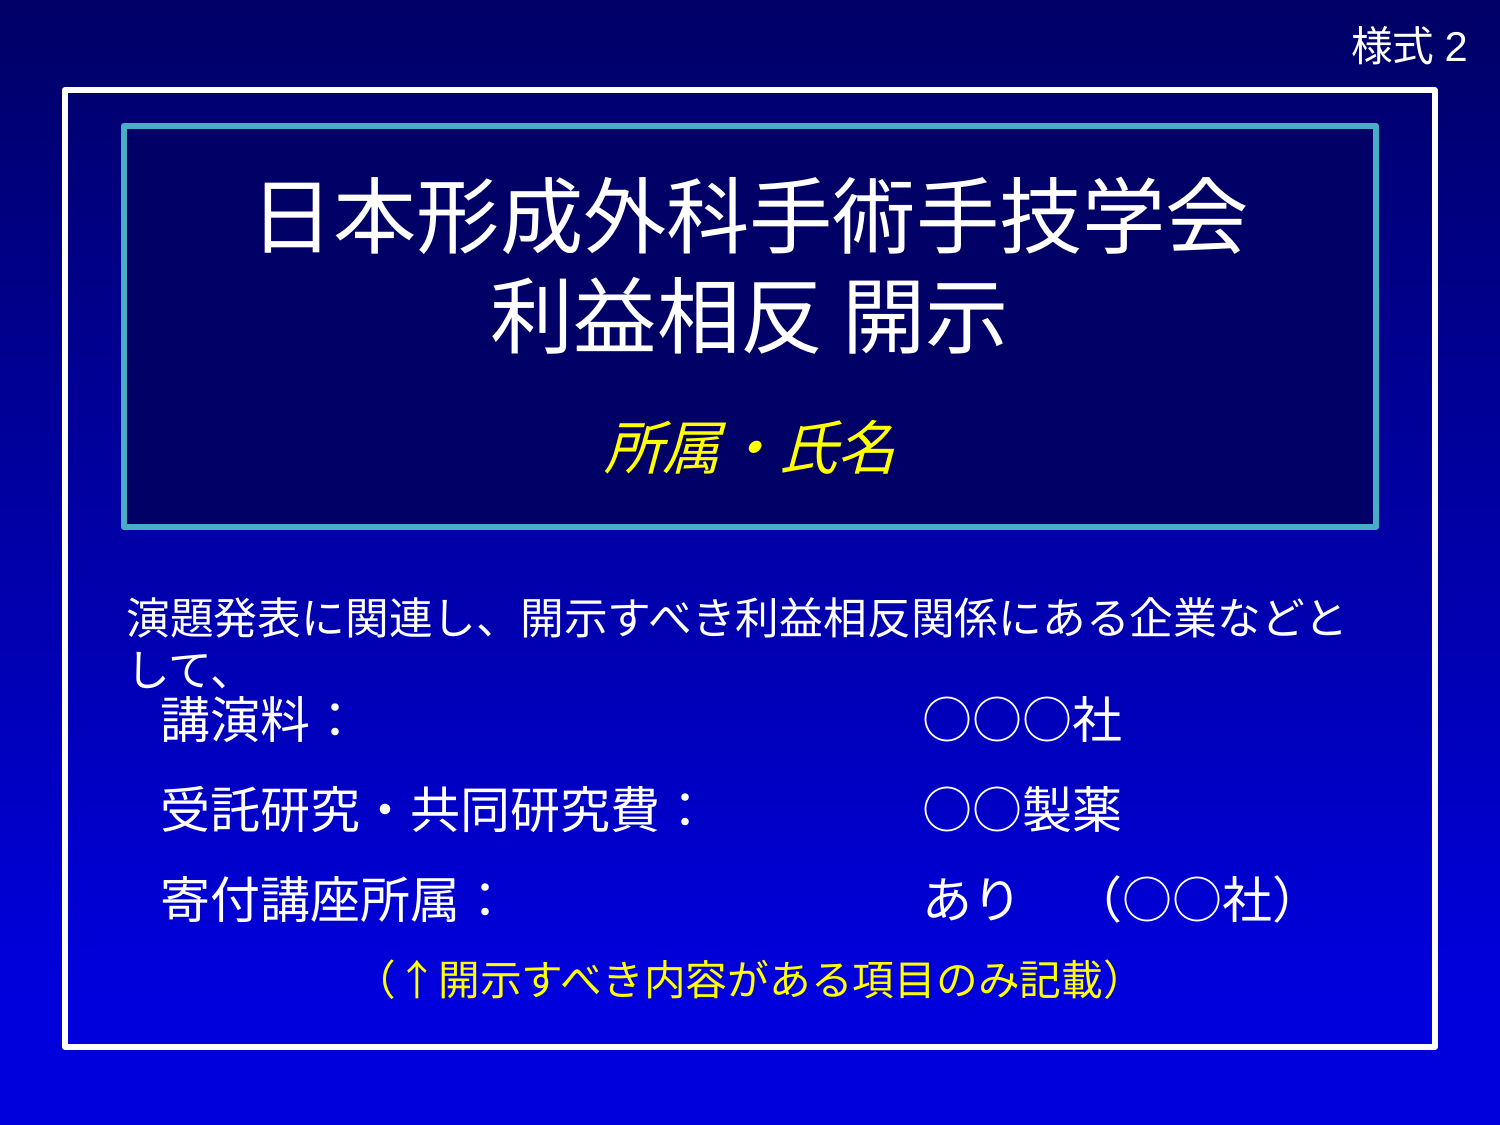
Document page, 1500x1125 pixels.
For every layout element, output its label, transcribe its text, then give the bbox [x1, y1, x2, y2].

text_box （↑開示すべき内容がある項目のみ記載） [340, 945, 1160, 1011]
text_box 講演料： ○○○社 受託研究・共同研究費： ○○製薬 寄付講座所属： あり （○○社） [145, 651, 1434, 936]
text_box [63, 88, 1437, 1049]
text_box 日本形成外科手術手技学会 利益相反 開示 所属・氏名 [122, 124, 1378, 529]
text_box 様式2 [1336, 11, 1483, 77]
text_box 演題発表に関連し、開示すべき利益相反関係にある企業などとして、 [111, 583, 1400, 703]
